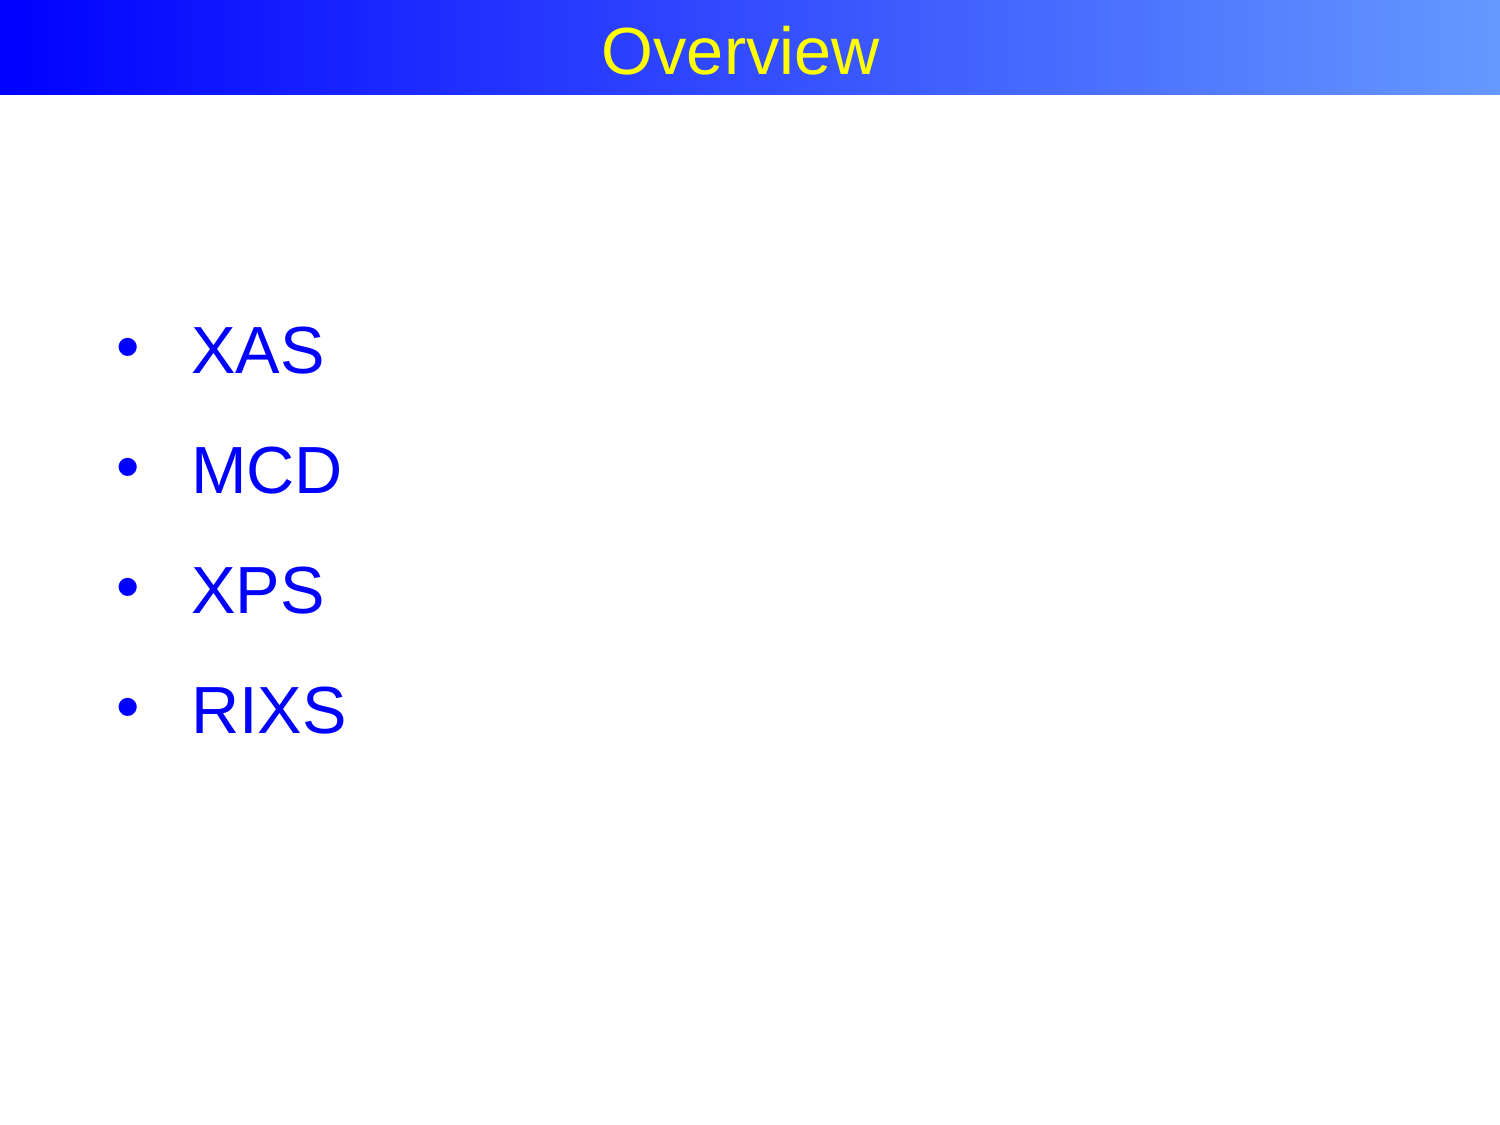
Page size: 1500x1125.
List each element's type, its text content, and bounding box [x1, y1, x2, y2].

text_box Overview [0, 0, 1500, 95]
text_box XAS MCD XPS RIXS [101, 259, 806, 754]
